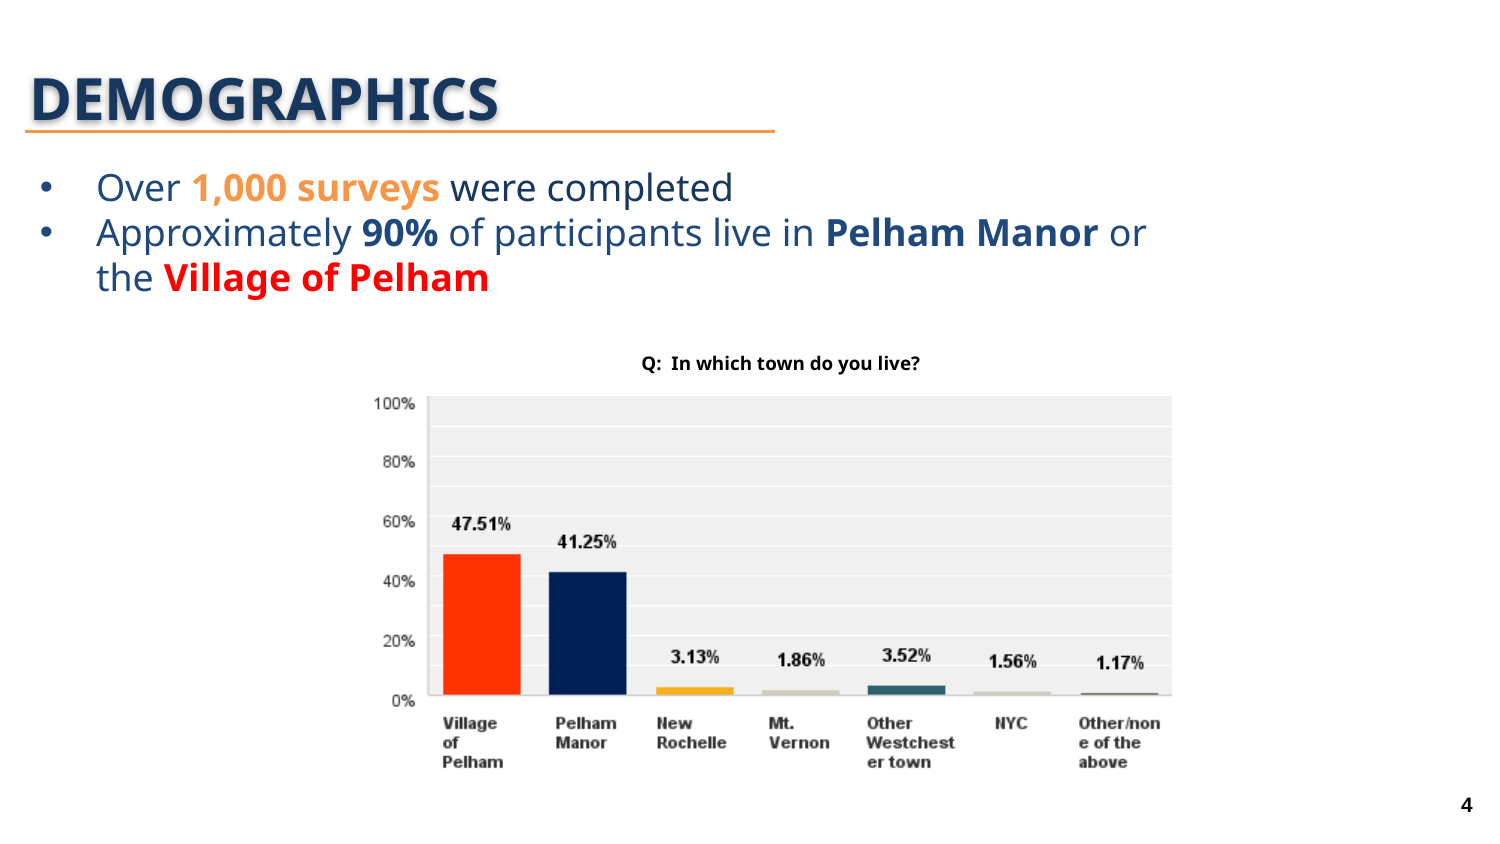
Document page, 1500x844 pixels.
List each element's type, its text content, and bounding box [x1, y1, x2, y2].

text_box Q: In which town do you live? [380, 331, 1181, 395]
picture [287, 396, 1172, 792]
text_box DEMOGRAPHICS [11, 31, 1466, 162]
text_box Over 1,000 surveys were completed Approximately 90% of participants live in Pelham Manor or the Village of Pelham [24, 156, 1200, 362]
slide_number 4 [1137, 782, 1488, 827]
